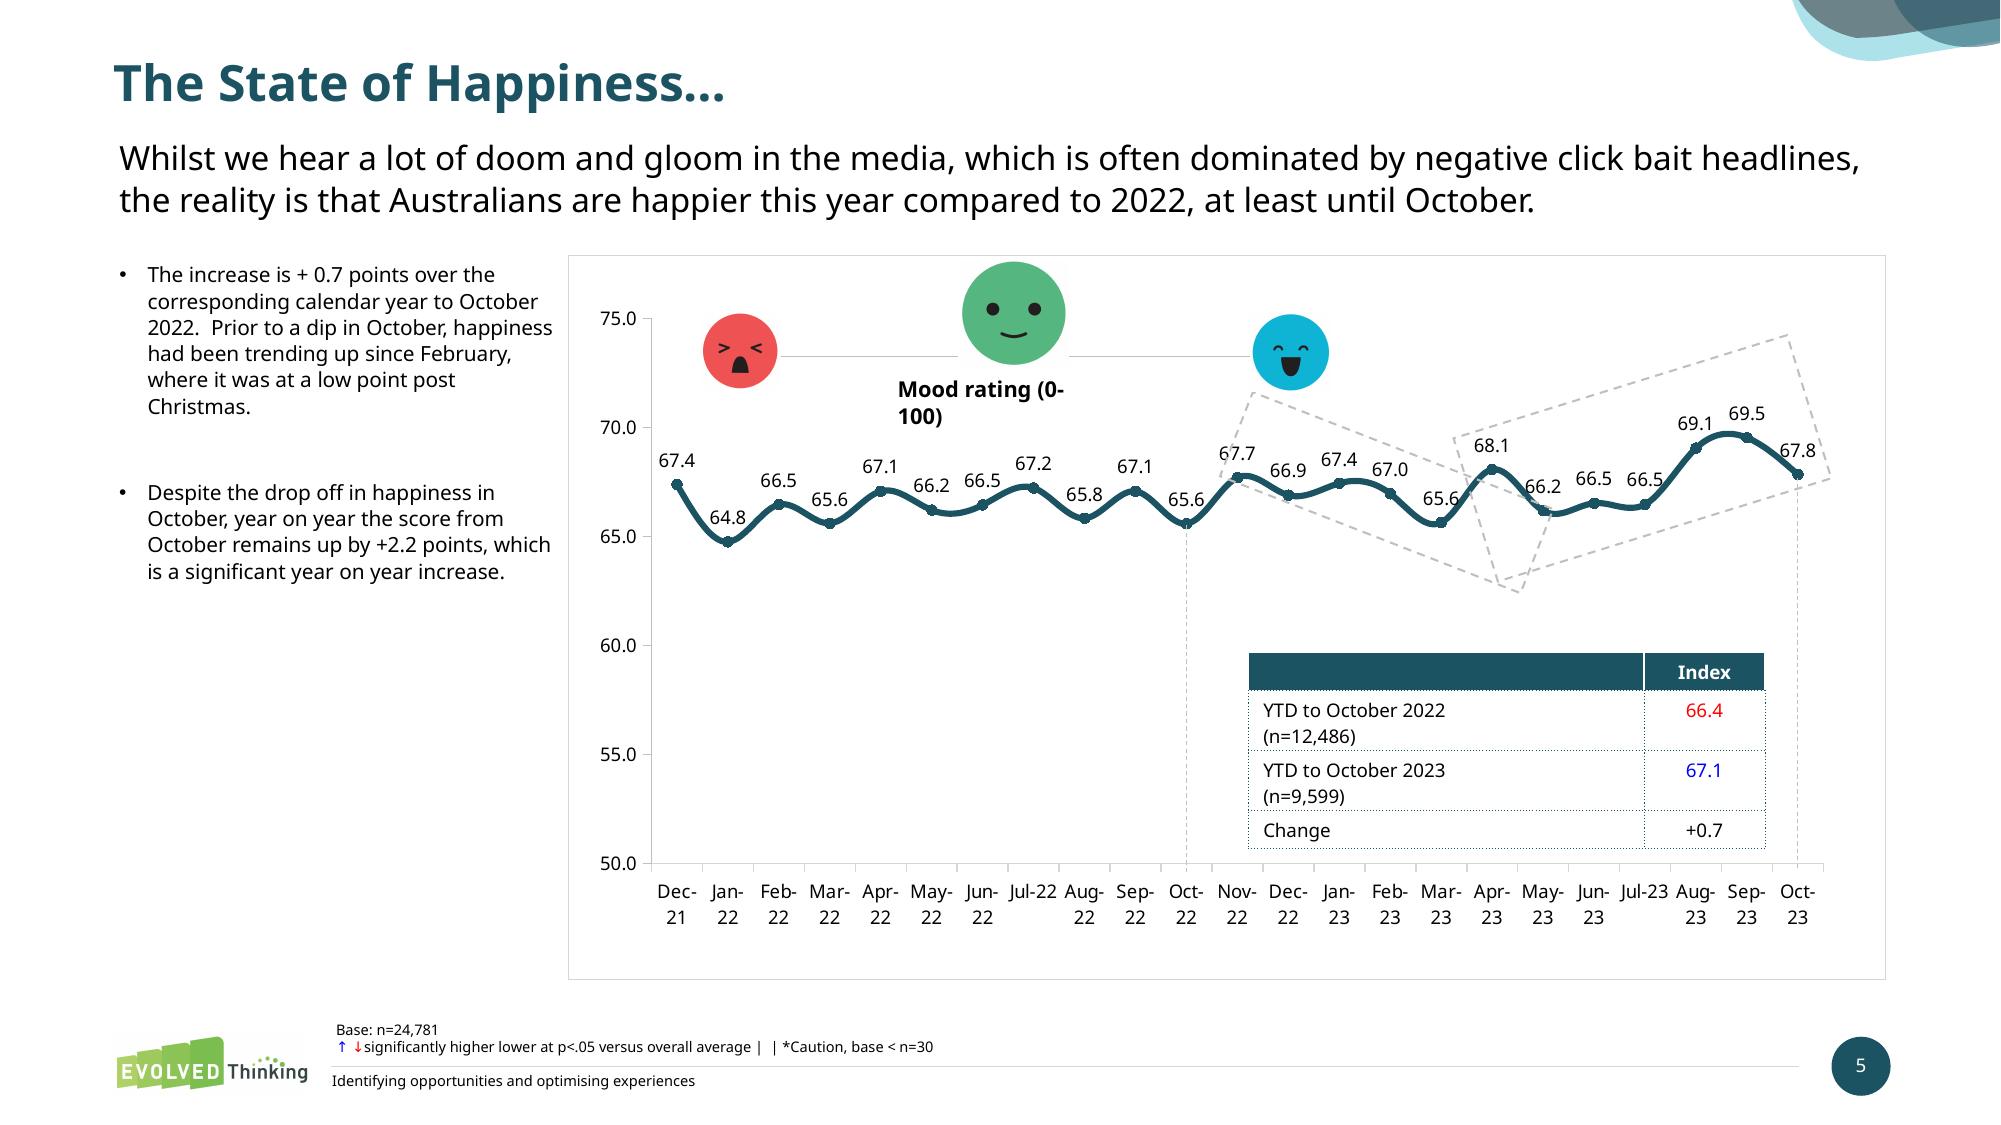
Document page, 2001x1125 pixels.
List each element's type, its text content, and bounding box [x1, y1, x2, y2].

picture [958, 260, 1069, 367]
list Whilst we hear a lot of doom and gloom in the media, which is often dominated by negative click bait headlines, the reality is that Australians are happier this year compared to 2022, at least until October. [119, 135, 1886, 249]
picture [1249, 313, 1331, 392]
picture [700, 313, 781, 390]
title The State of Happiness… [114, 57, 1886, 119]
text_box [1825, 454, 1832, 482]
text_box Base: n=24,781 ↑ ↓significantly higher lower at p<.05 versus overall average | | *Caution, base < n=30 [321, 1013, 959, 1063]
chart [599, 305, 1825, 967]
list The increase is + 0.7 points over the corresponding calendar year to October 2022. Prior to a dip in October, happiness had been trending up since February, where it was at a low point post Christmas. [119, 260, 554, 458]
text_box Despite the drop off in happiness in October, year on year the score from October remains up by +2.2 points, which is a significant year on year increase. [119, 478, 554, 599]
picture [114, 1030, 310, 1096]
